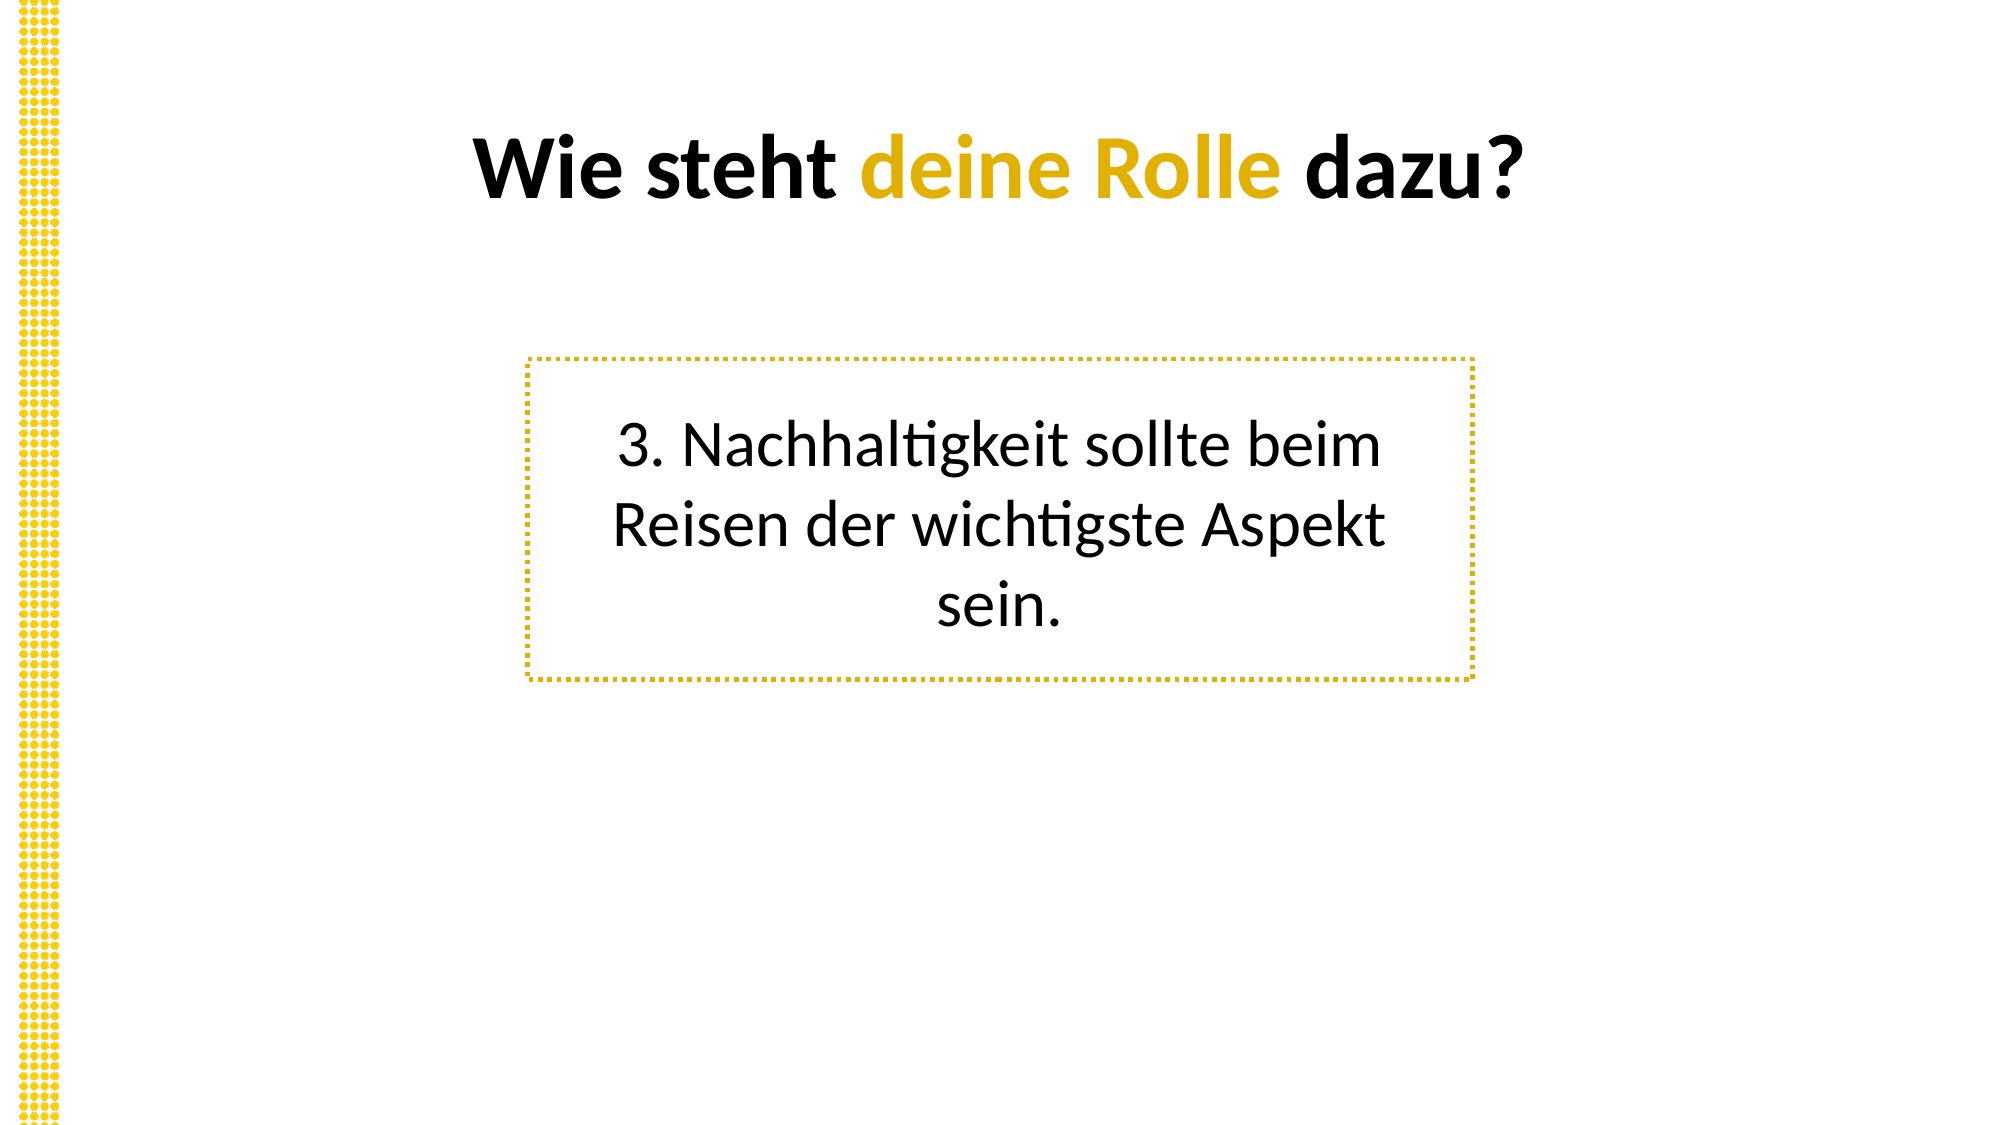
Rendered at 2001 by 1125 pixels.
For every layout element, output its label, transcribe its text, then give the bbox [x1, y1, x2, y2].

text_box 3. Nachhaltigkeit sollte beim Reisen der wichtigste Aspekt sein. [527, 359, 1473, 680]
picture [0, 0, 87, 1125]
title Wie steht deine Rolle dazu? [137, 59, 1863, 278]
